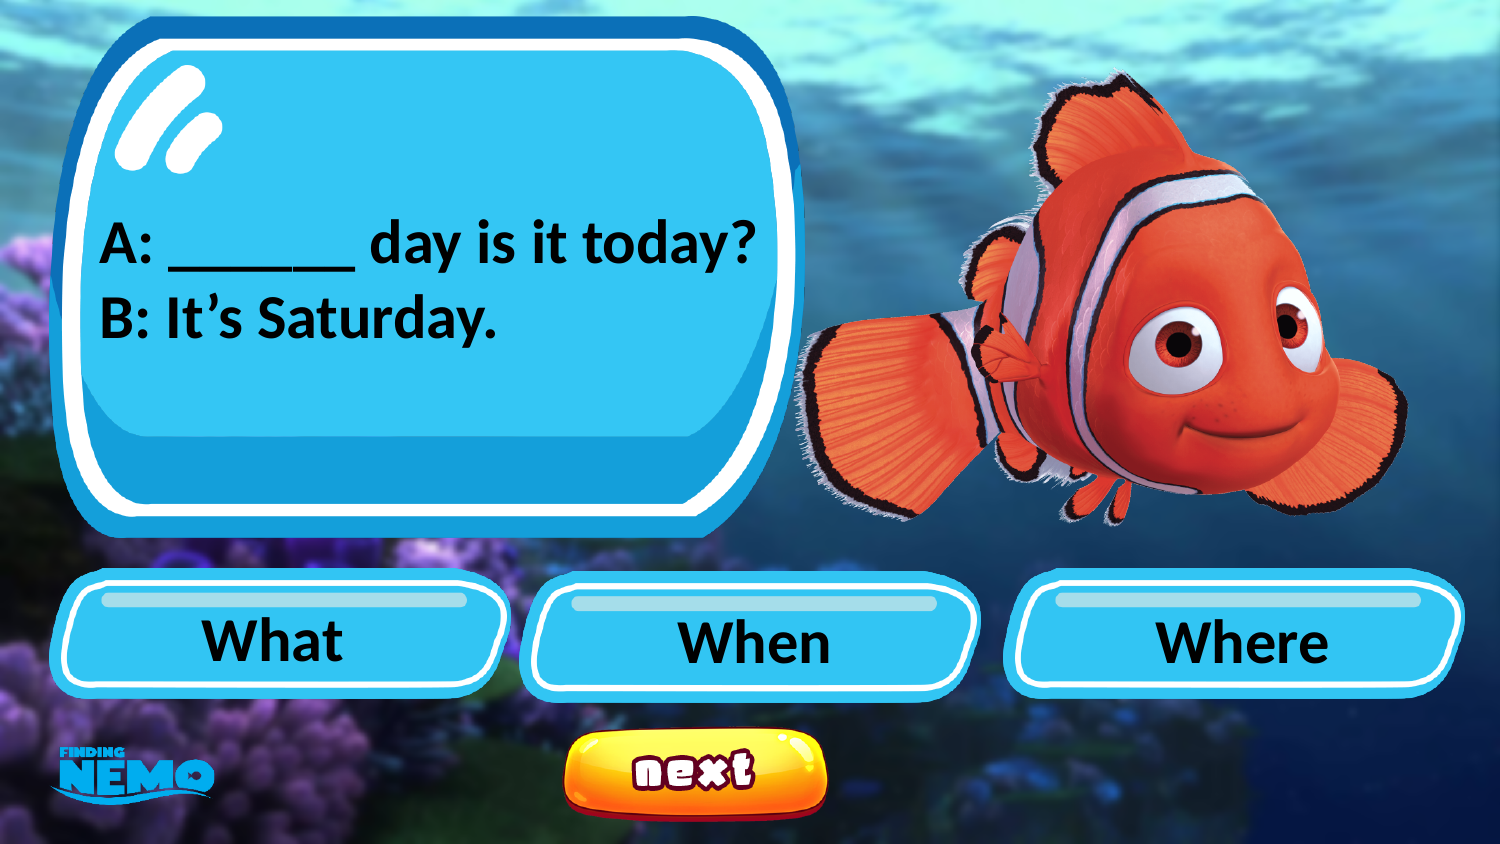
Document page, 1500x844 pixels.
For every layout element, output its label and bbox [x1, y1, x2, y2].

text_box [48, 568, 511, 699]
picture [0, 0, 1500, 844]
text_box [1002, 567, 1465, 699]
text_box [519, 571, 981, 703]
